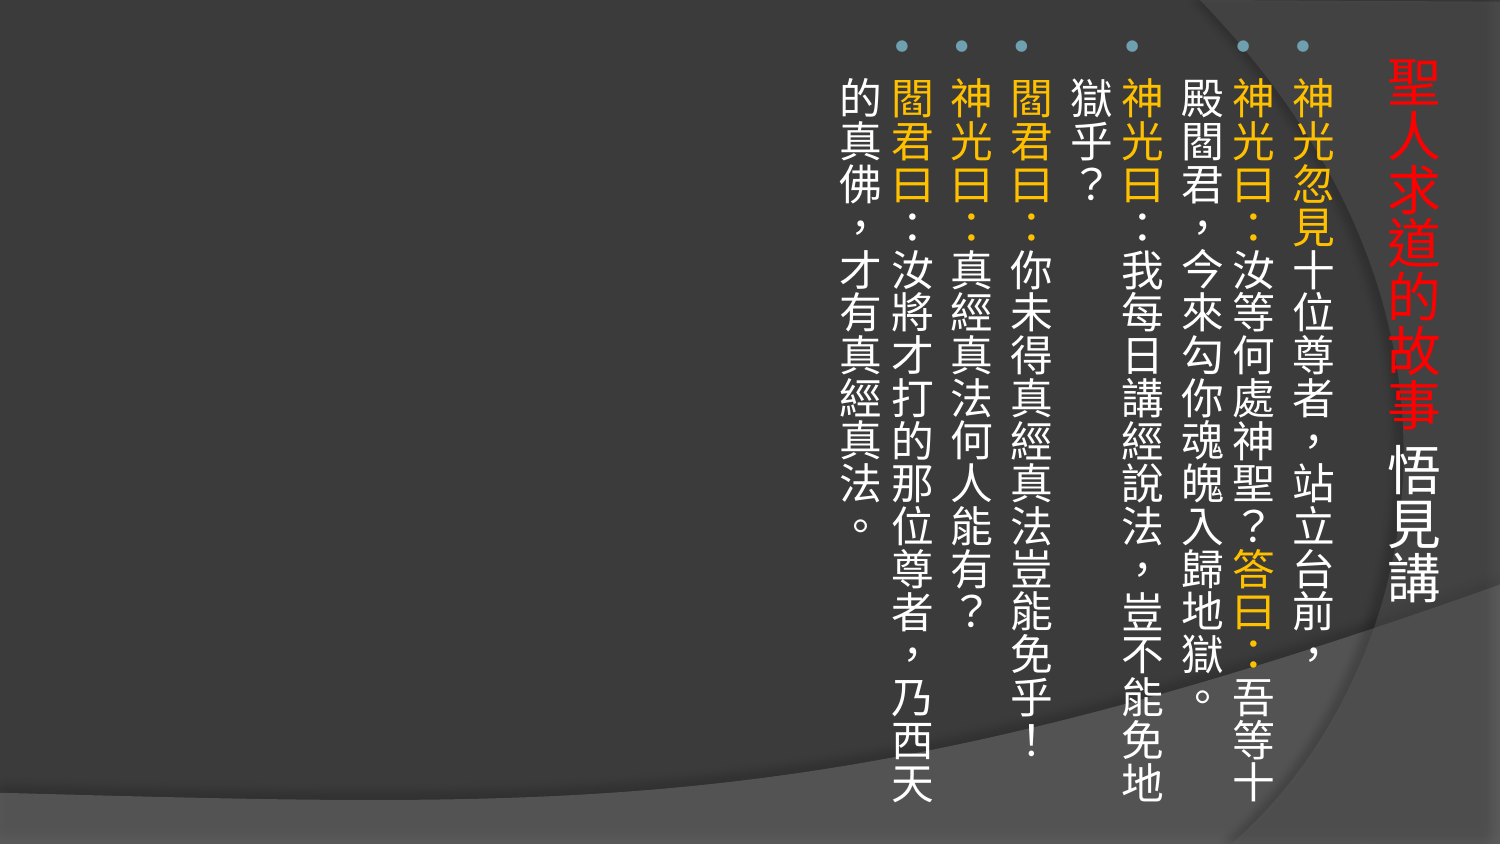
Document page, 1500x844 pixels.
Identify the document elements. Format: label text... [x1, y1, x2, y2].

list 神光忽見十位尊者，站立台前， 神光曰：汝等何處神聖？答曰：吾等十殿閻君，今來勾你魂魄入歸地獄。 神光曰：我每日講經說法，豈不能免地獄乎？ 閻君曰：你未得真經真法豈能免乎！ 神光曰：真經真法何人能有？ 閻君曰：汝將才打的那位尊者，乃西天的真佛，才有真經真法。 [29, 20, 1353, 824]
title 聖人求道的故事 悟見講 [1353, 43, 1473, 812]
